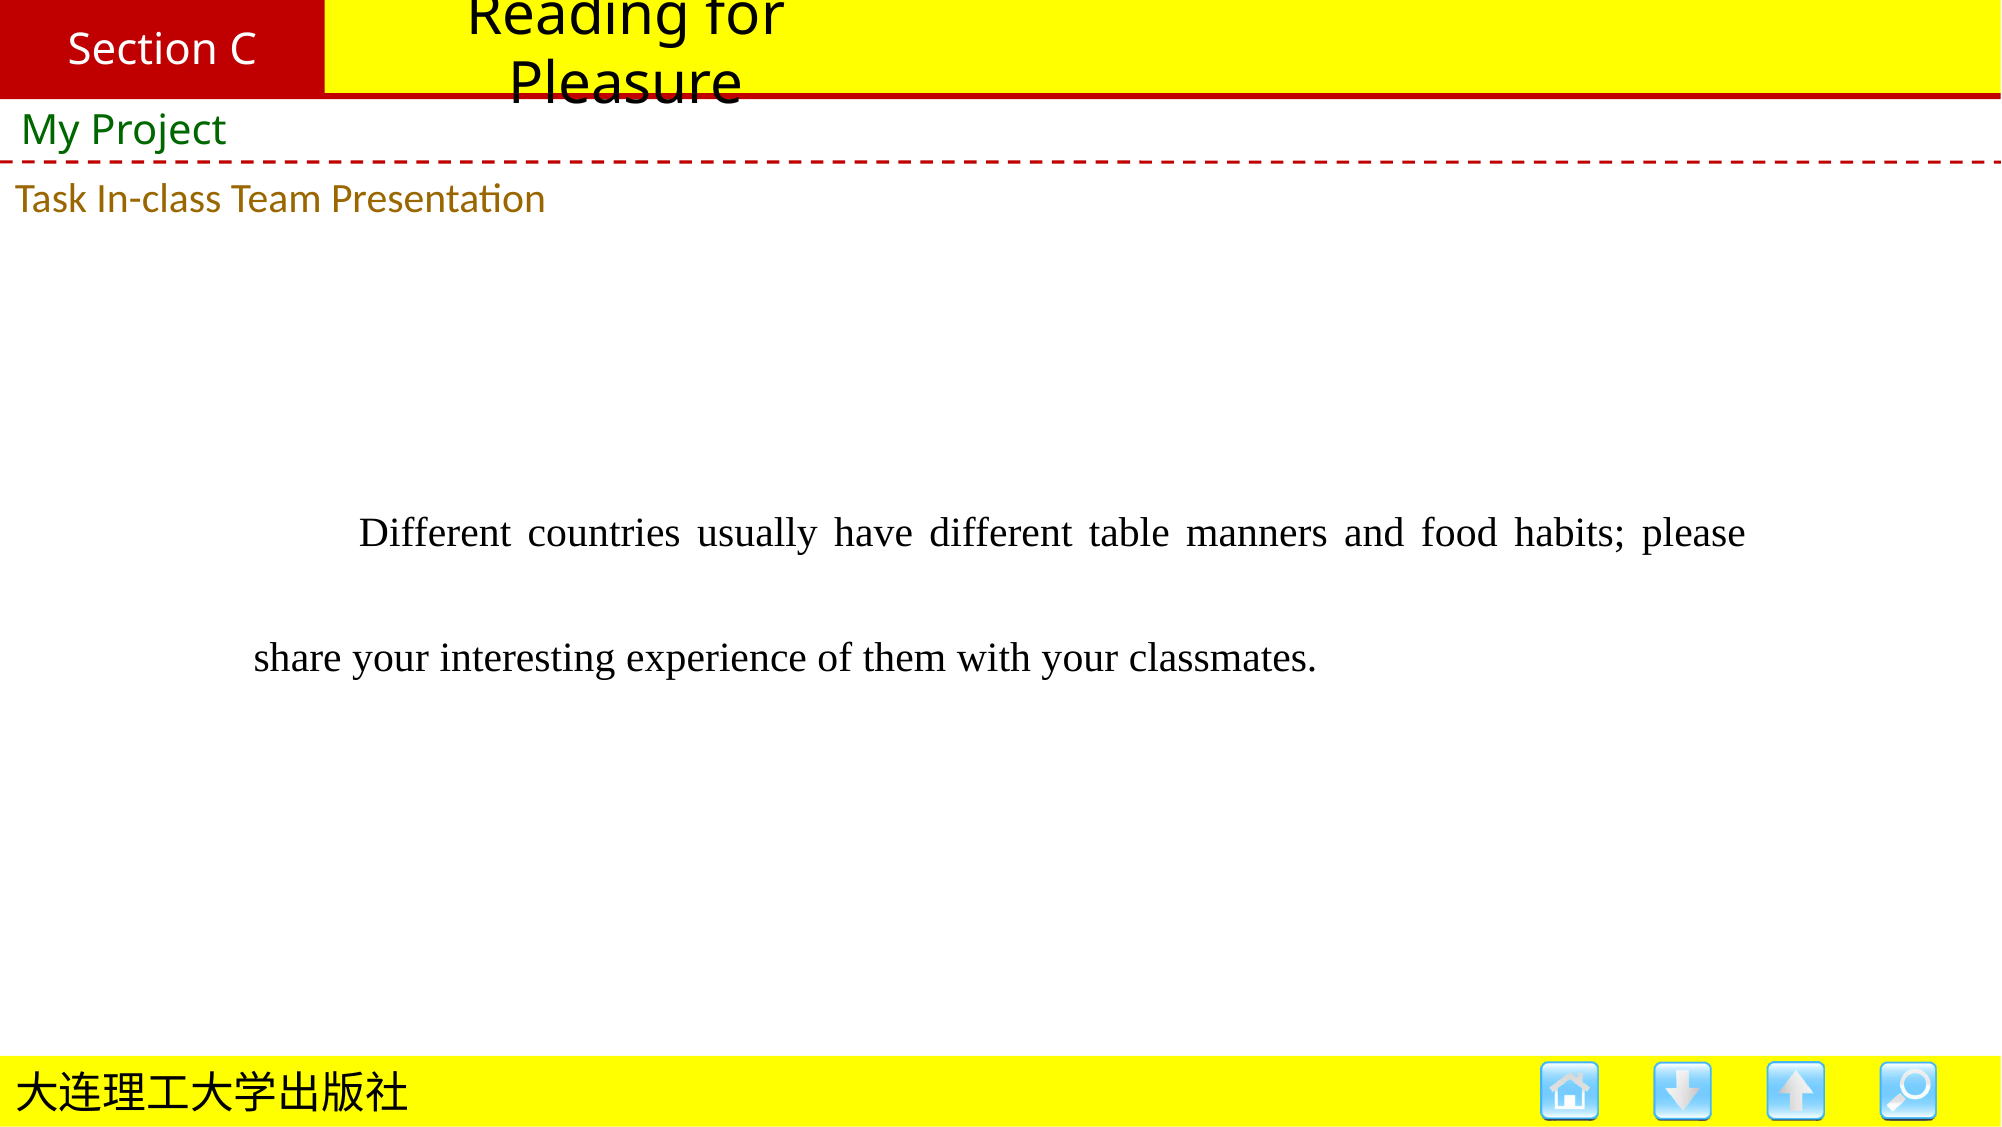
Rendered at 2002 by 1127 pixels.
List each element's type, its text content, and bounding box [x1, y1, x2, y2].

picture [1879, 1061, 1937, 1121]
picture [1766, 1061, 1825, 1121]
text_box Different countries usually have different table manners and food habits; please share your interesting experience of them with your classmates. [238, 422, 1763, 688]
picture [1540, 1061, 1599, 1121]
title Reading for Pleasure [355, 1, 896, 91]
picture [1653, 1061, 1712, 1121]
text_box Task In-class Team Presentation [0, 163, 2001, 229]
text_box Section C [0, 0, 328, 98]
text_box My Project [5, 96, 242, 161]
